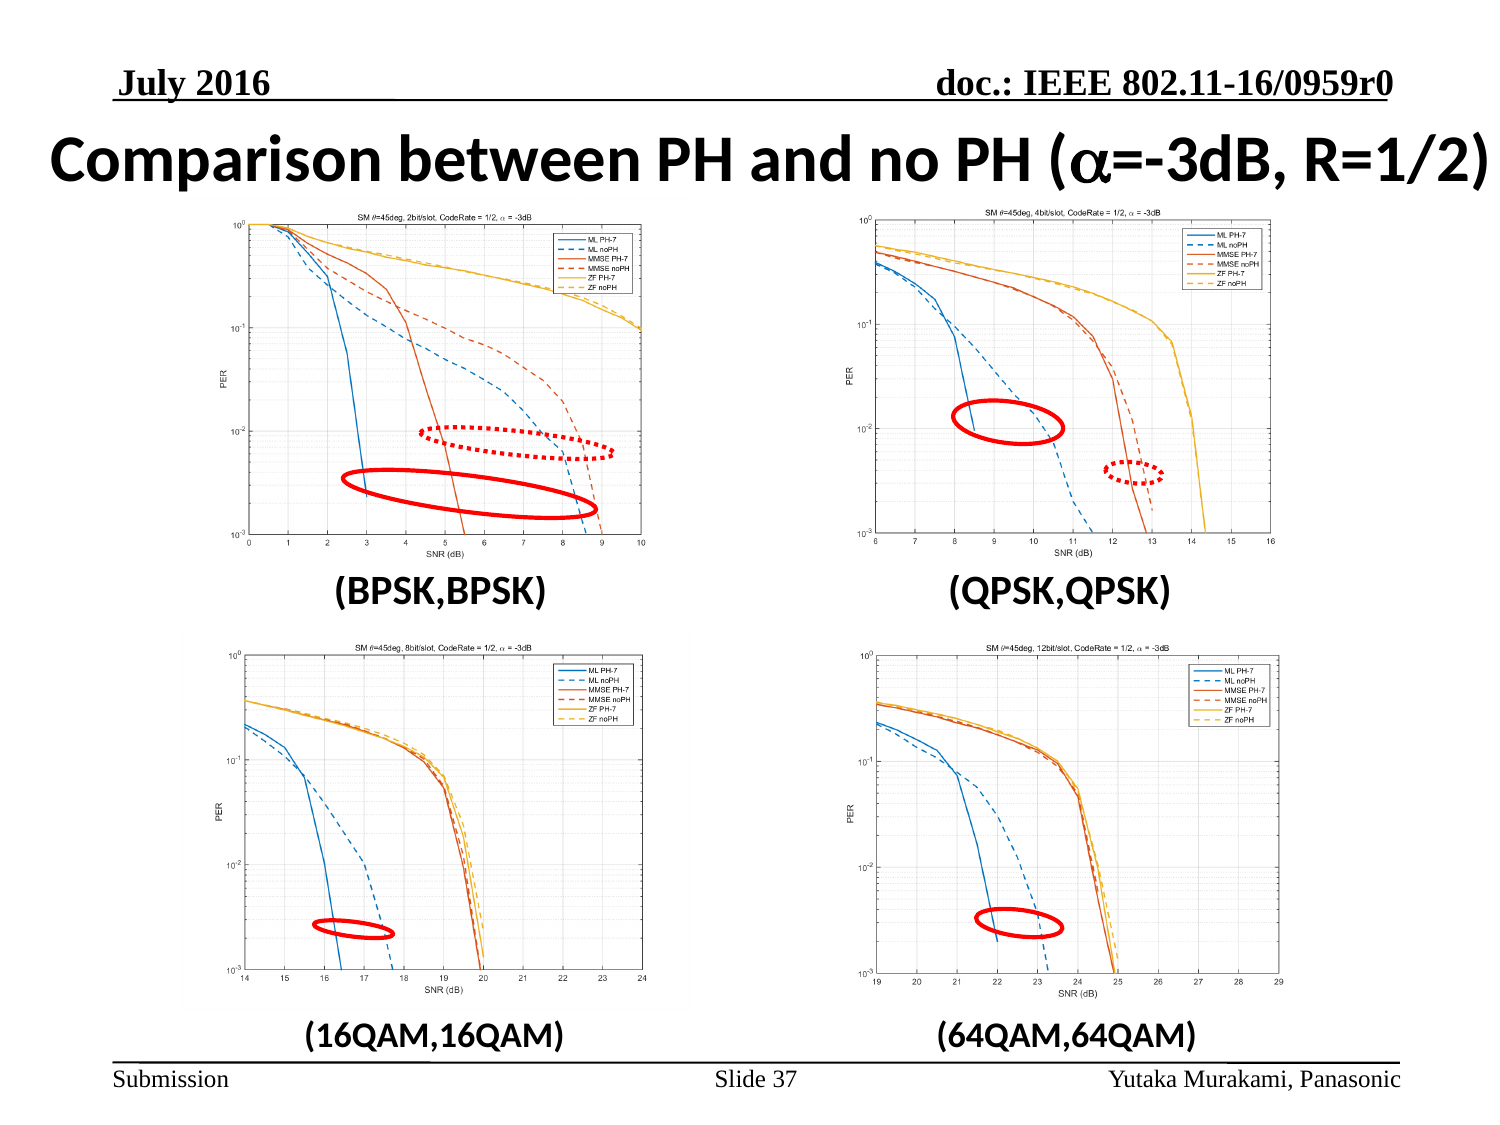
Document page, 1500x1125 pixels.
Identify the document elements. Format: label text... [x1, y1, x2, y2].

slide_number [117, 58, 508, 101]
text_box Comparison between PH and no PH (a=-3dB, R=1/2) [0, 101, 1500, 208]
picture [808, 191, 1320, 575]
slide_number Slide 37 [712, 1061, 800, 1123]
text_box (QPSK,QPSK) [933, 582, 1247, 625]
text_box (16QAM,16QAM) [289, 1021, 603, 1083]
text_box (64QAM,64QAM) [921, 1024, 1235, 1083]
picture [178, 626, 692, 1012]
picture [808, 626, 1328, 1016]
picture [182, 196, 689, 576]
text_box (BPSK,BPSK) [318, 584, 632, 625]
footer Yutaka Murakami, Panasonic [902, 1061, 1402, 1093]
